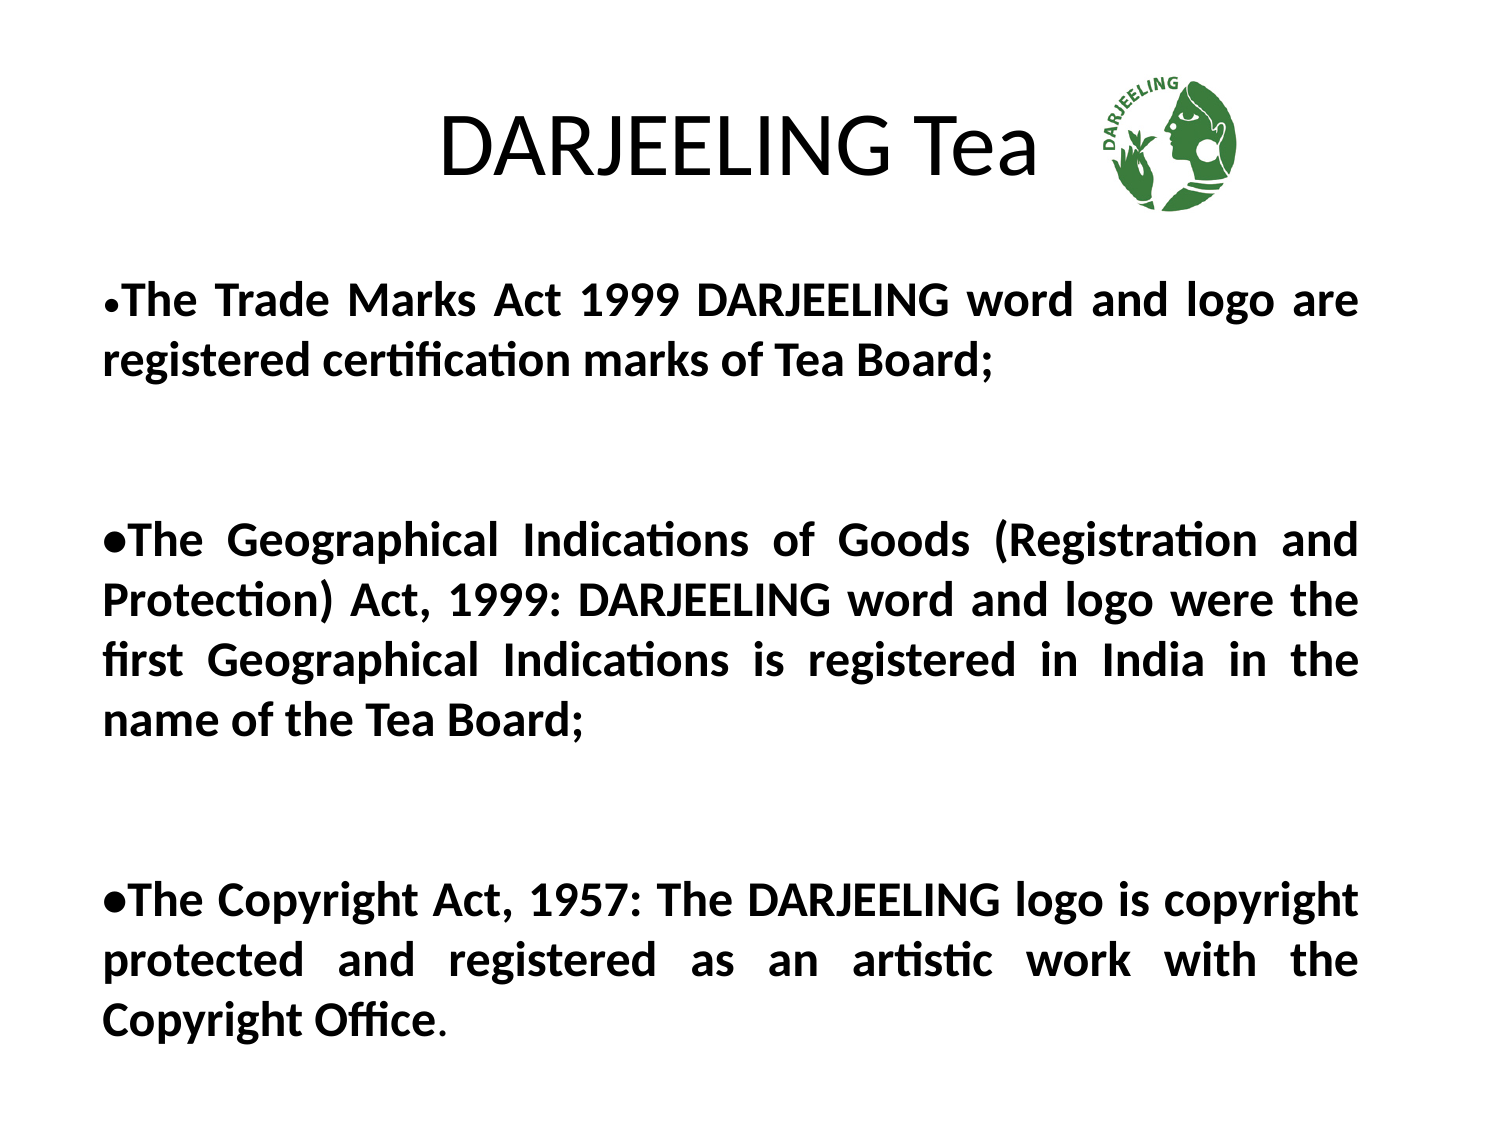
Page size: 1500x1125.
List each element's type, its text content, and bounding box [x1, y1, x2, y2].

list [1099, 74, 1238, 213]
title DARJEELING Tea [75, 45, 1425, 233]
text_box •The Trade Marks Act 1999 DARJEELING word and logo are registered certification marks of Tea Board; •The Geographical Indications of Goods (Registration and Protection) Act, 1999: DARJEELING word and logo were the first Geographical Indications is registered in India in the name of the Tea Board; •The Copyright Act, 1957: The DARJEELING logo is copyright protected and registered as an artistic work with the Copyright Office. [87, 259, 1375, 1115]
